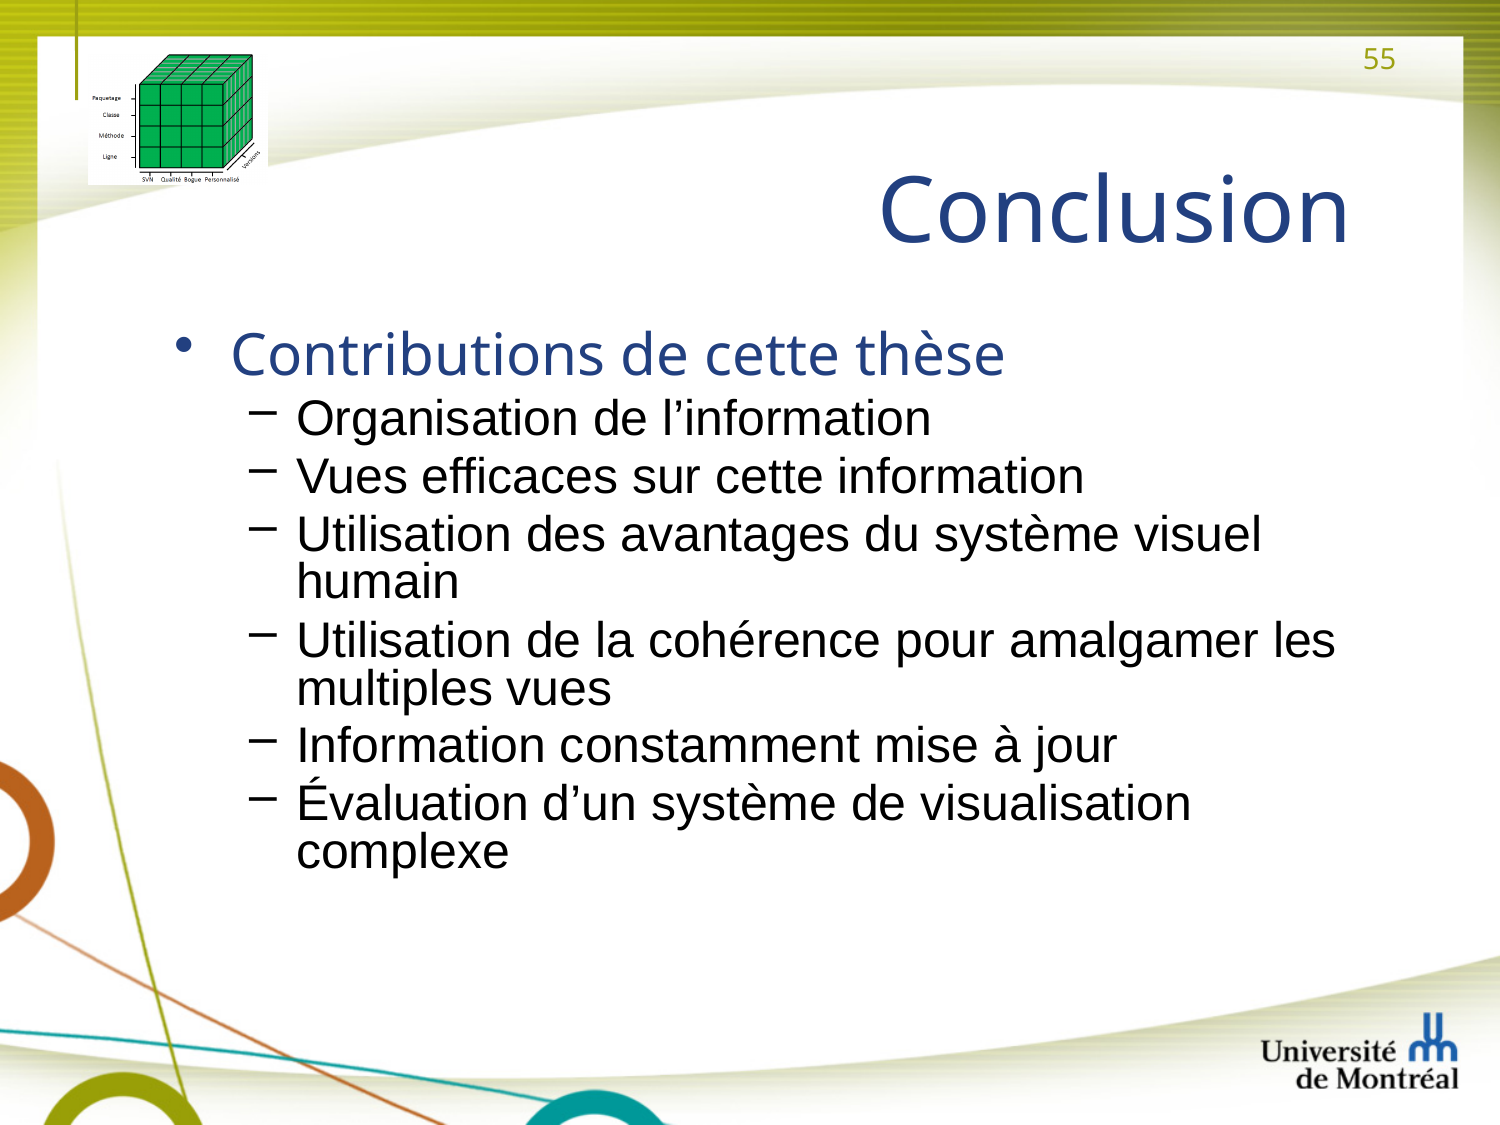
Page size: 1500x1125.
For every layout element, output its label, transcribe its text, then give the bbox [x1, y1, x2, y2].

picture [0, 0, 1500, 1125]
title Conclusion [158, 118, 1368, 307]
list Contributions de cette thèse Organisation de l’information Vues efficaces sur cette information Utilisation des avantages du système visuel humain Utilisation de la cohérence pour amalgamer les multiples vues Information constamment mise à jour Évaluation d’un système de visualisation complexe [158, 323, 1368, 1006]
